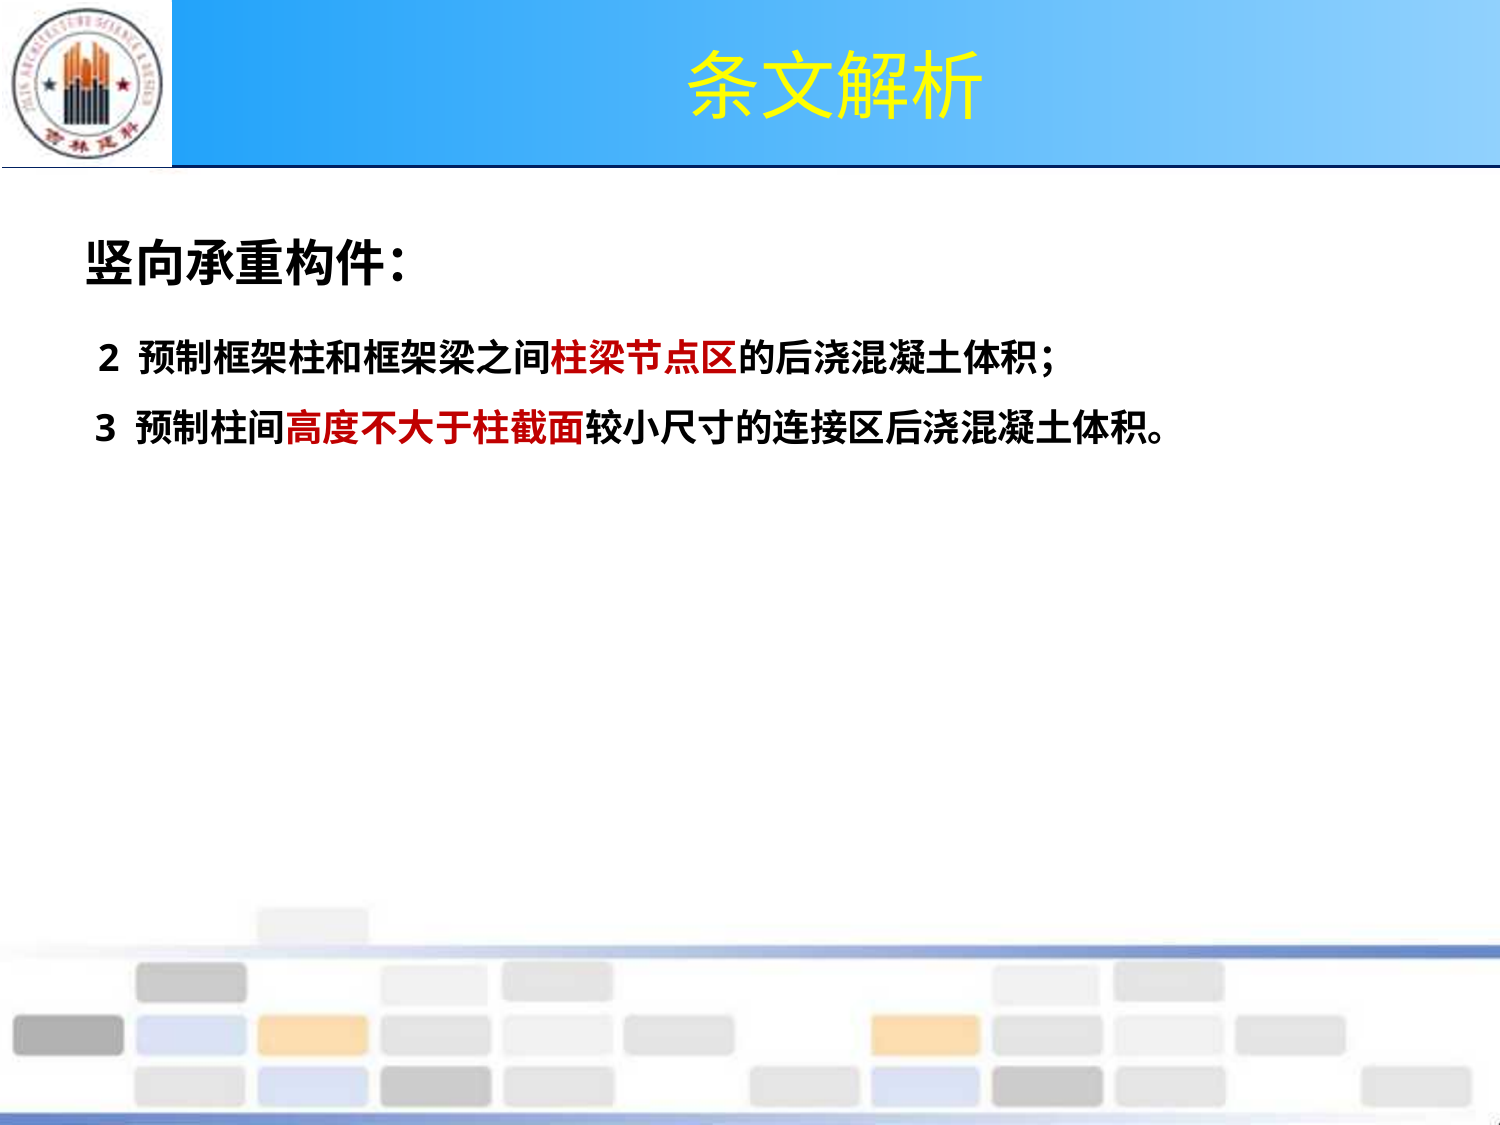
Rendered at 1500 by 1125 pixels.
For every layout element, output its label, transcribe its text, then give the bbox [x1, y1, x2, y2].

text_box 条文解析 [171, 0, 1500, 165]
text_box 竖向承重构件： 2 预制框架柱和框架梁之间柱梁节点区的后浇混凝土体积； 3 预制柱间高度不大于柱截面较小尺寸的连接区后浇混凝土体积。 [70, 193, 1424, 606]
picture [0, 0, 1500, 1125]
